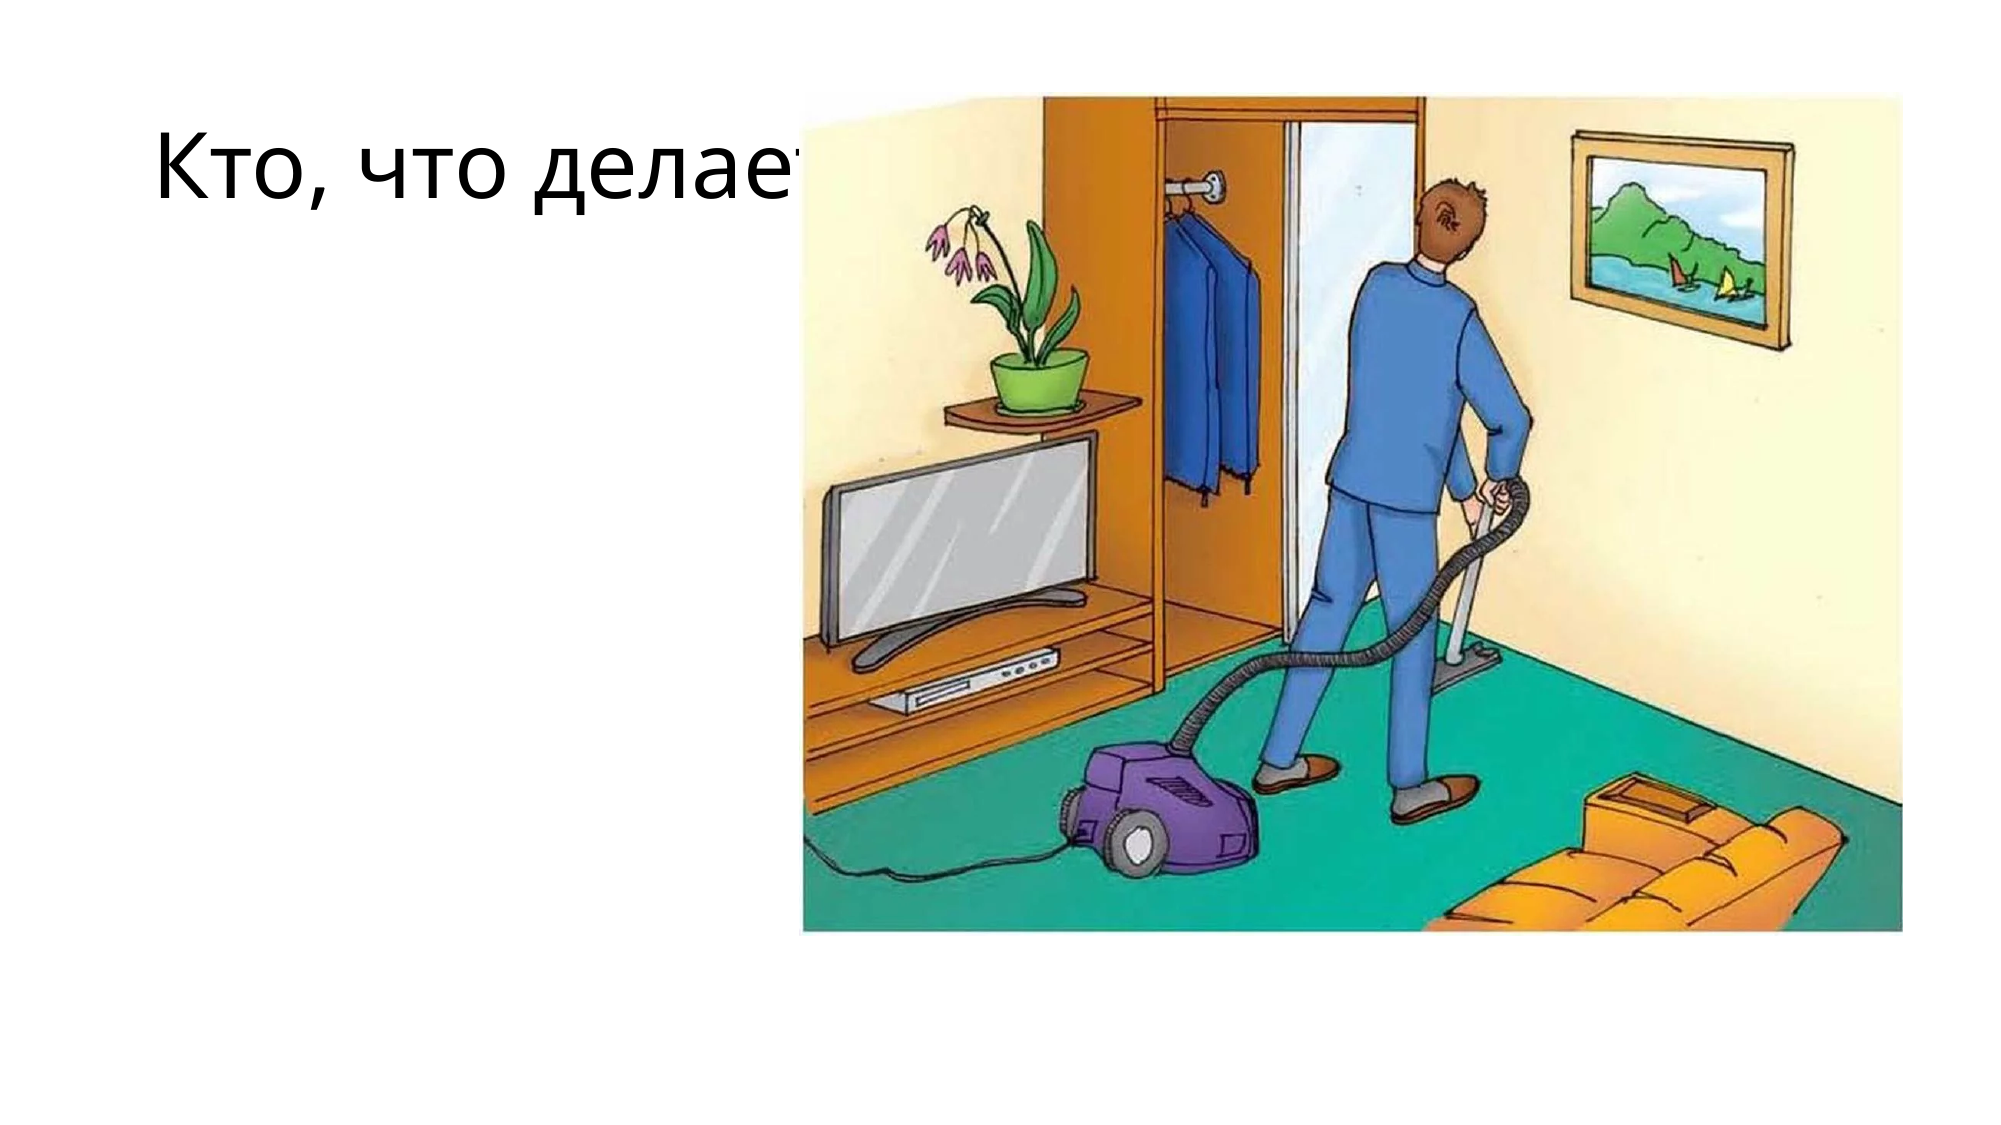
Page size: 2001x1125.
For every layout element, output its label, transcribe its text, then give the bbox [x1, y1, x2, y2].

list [798, 92, 1903, 936]
title Кто, что делает? [137, 59, 1863, 278]
